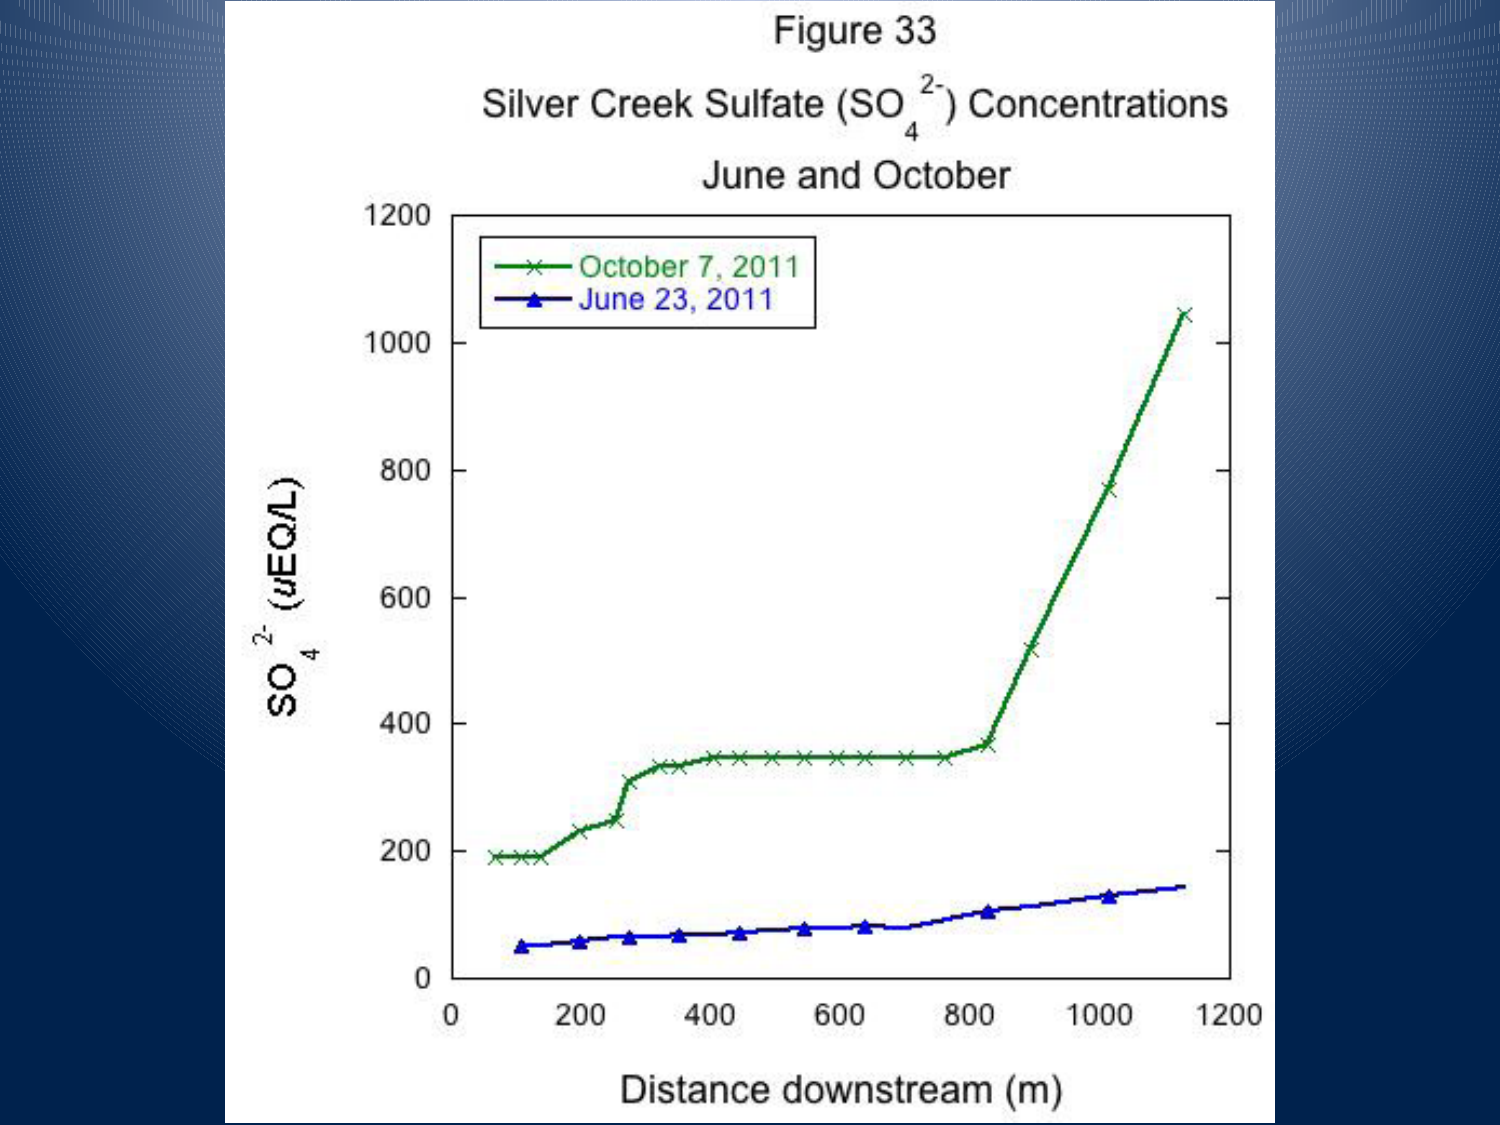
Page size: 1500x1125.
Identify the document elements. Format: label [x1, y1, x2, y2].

picture [224, 1, 1276, 1124]
